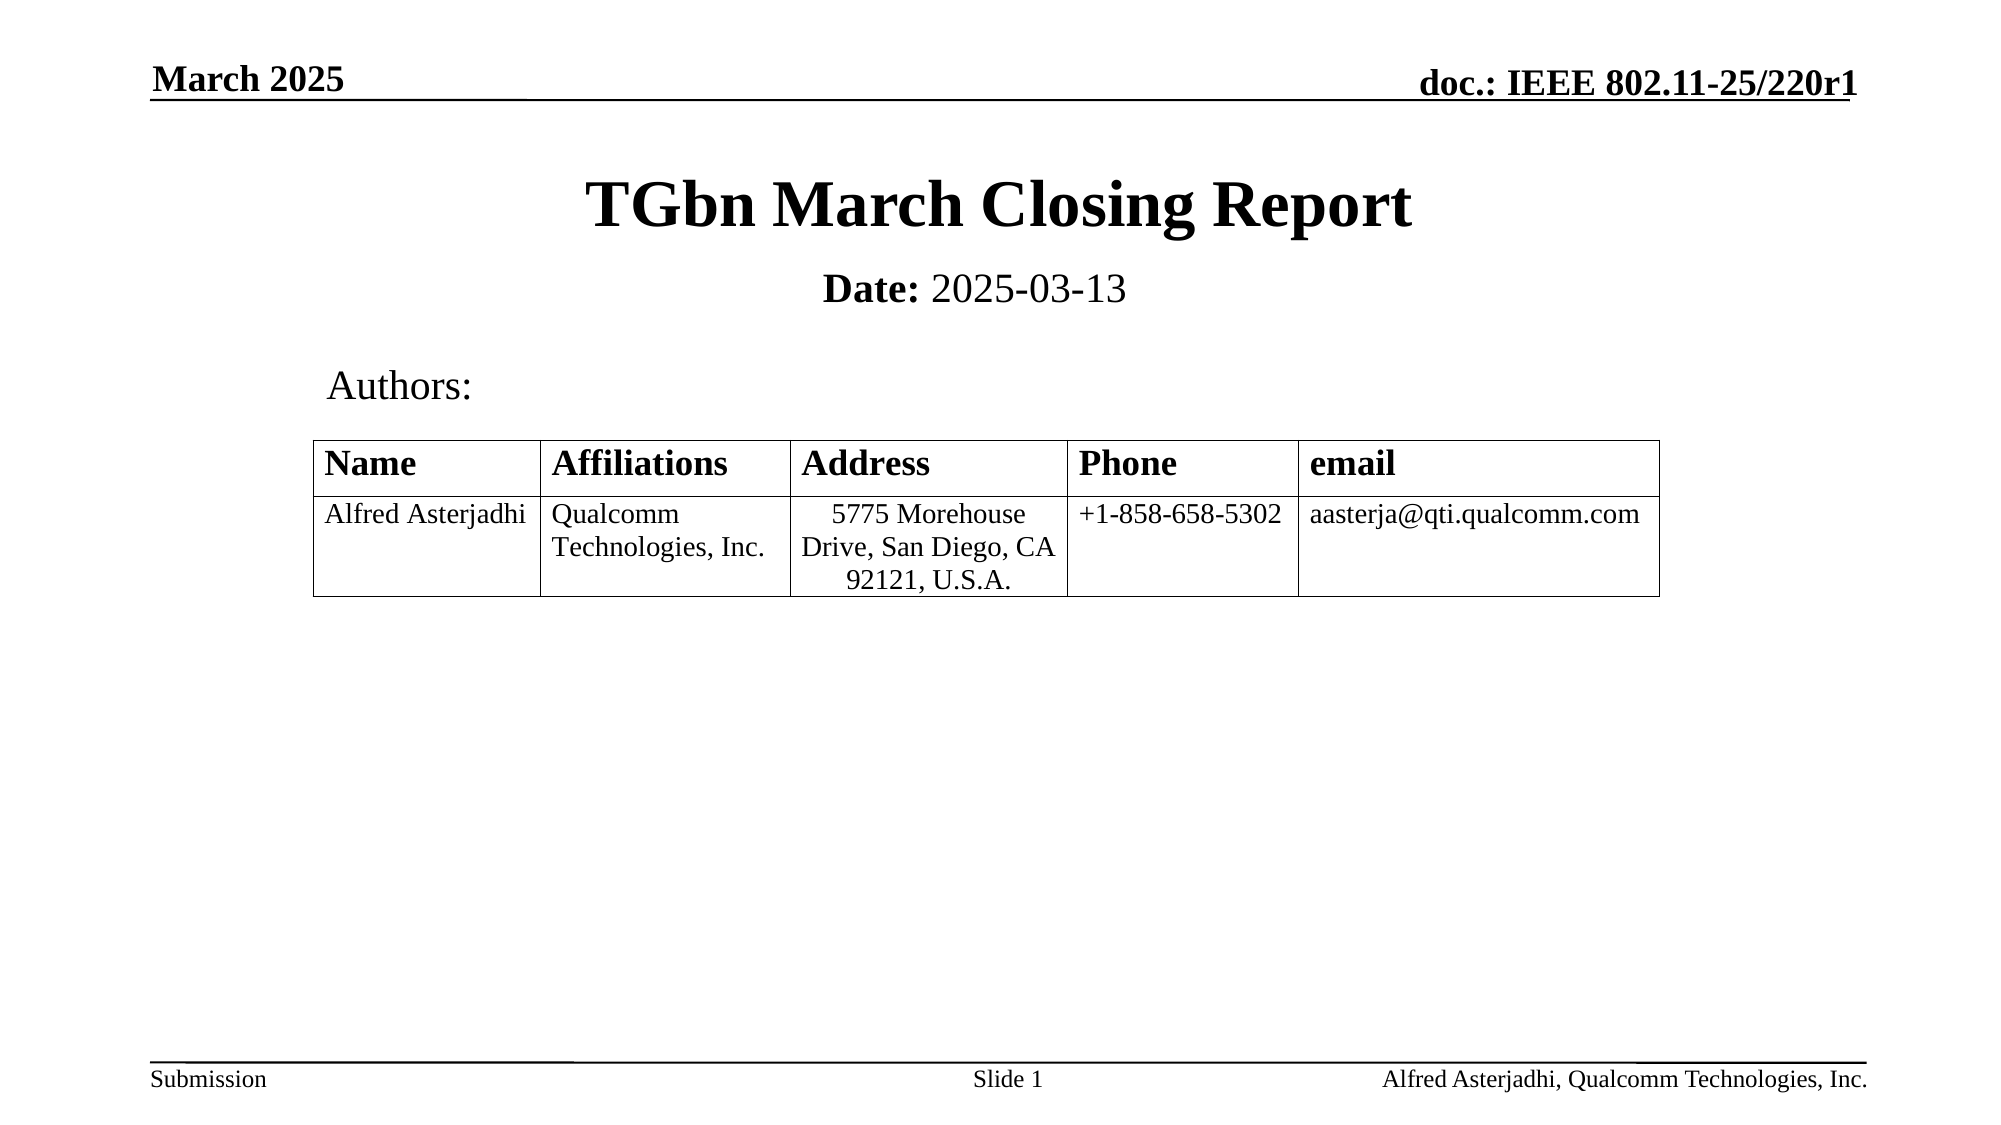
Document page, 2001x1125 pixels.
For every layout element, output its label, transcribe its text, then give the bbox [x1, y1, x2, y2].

title TGbn March Closing Report [149, 112, 1850, 288]
footer Alfred Asterjadhi, Qualcomm Technologies, Inc. [1171, 1061, 1869, 1093]
text_box Authors: [311, 350, 549, 414]
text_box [297, 439, 1684, 845]
text_box Date: 2025-03-13 [337, 253, 1613, 319]
slide_number Slide 1 [950, 1061, 1067, 1123]
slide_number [152, 54, 563, 100]
